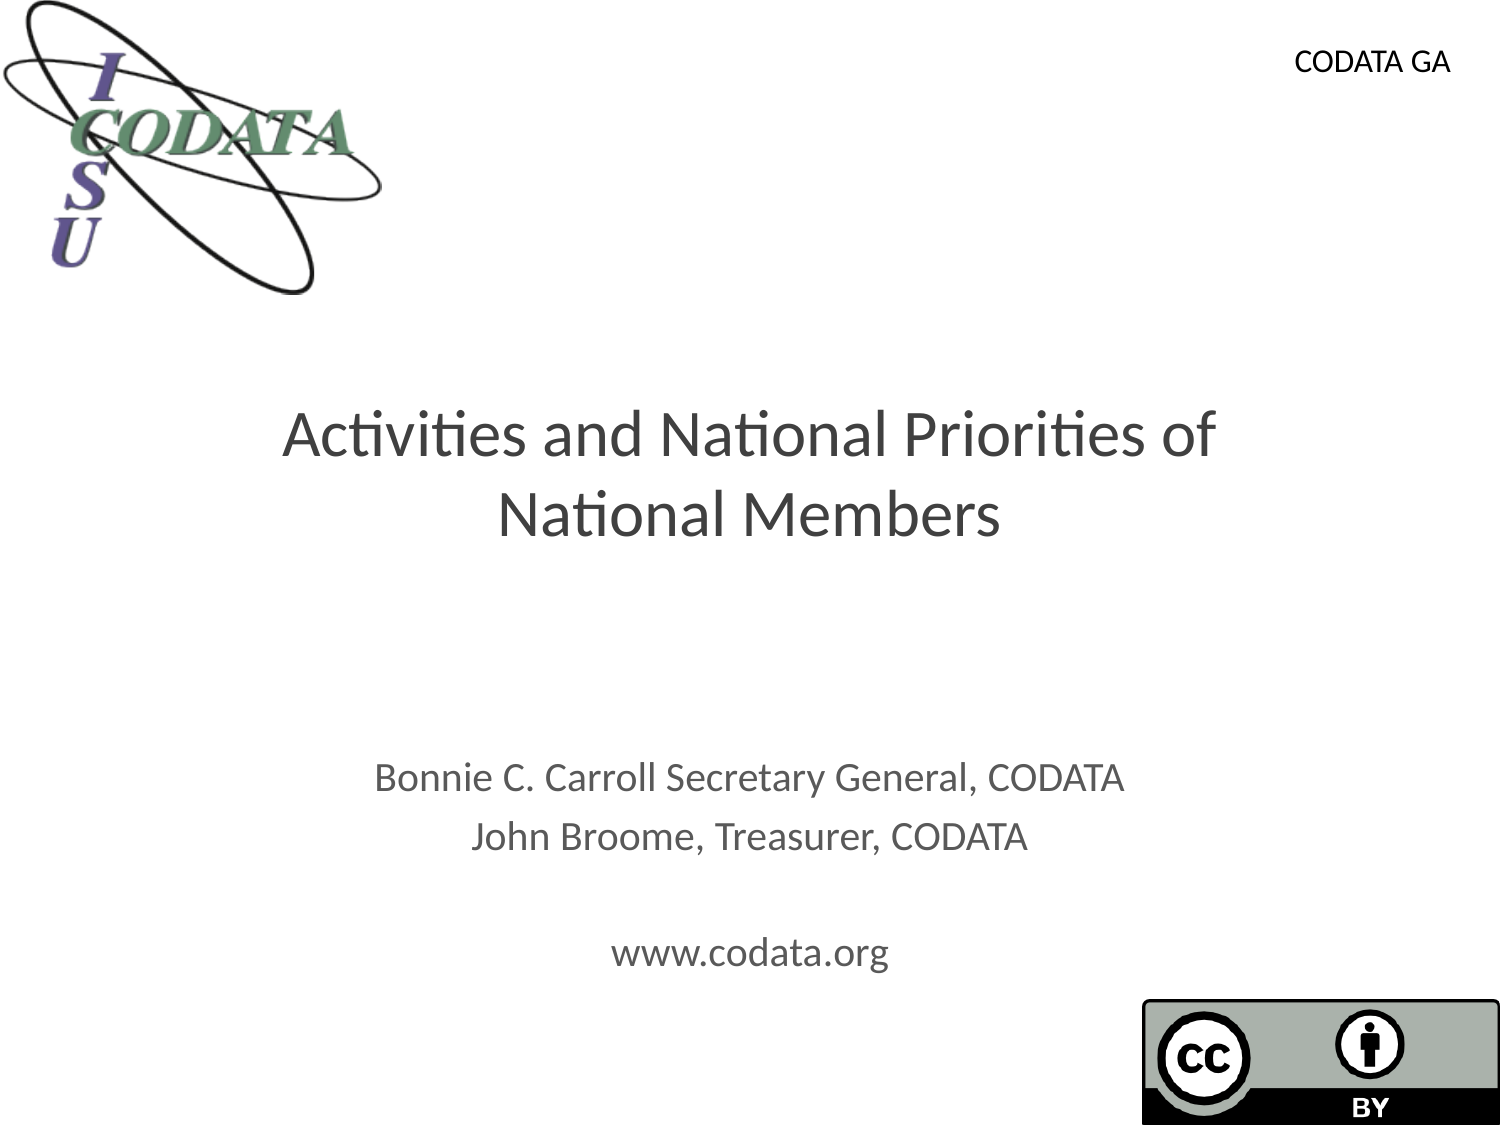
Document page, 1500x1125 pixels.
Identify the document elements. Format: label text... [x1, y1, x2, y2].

subtitle Bonnie C. Carroll Secretary General, CODATA John Broome, Treasurer, CODATA www.codata.org [225, 742, 1275, 1031]
picture [0, 0, 382, 296]
title Activities and National Priorities of National Members [112, 349, 1388, 591]
text_box CODATA GA [386, 31, 1466, 87]
picture [1142, 999, 1500, 1125]
